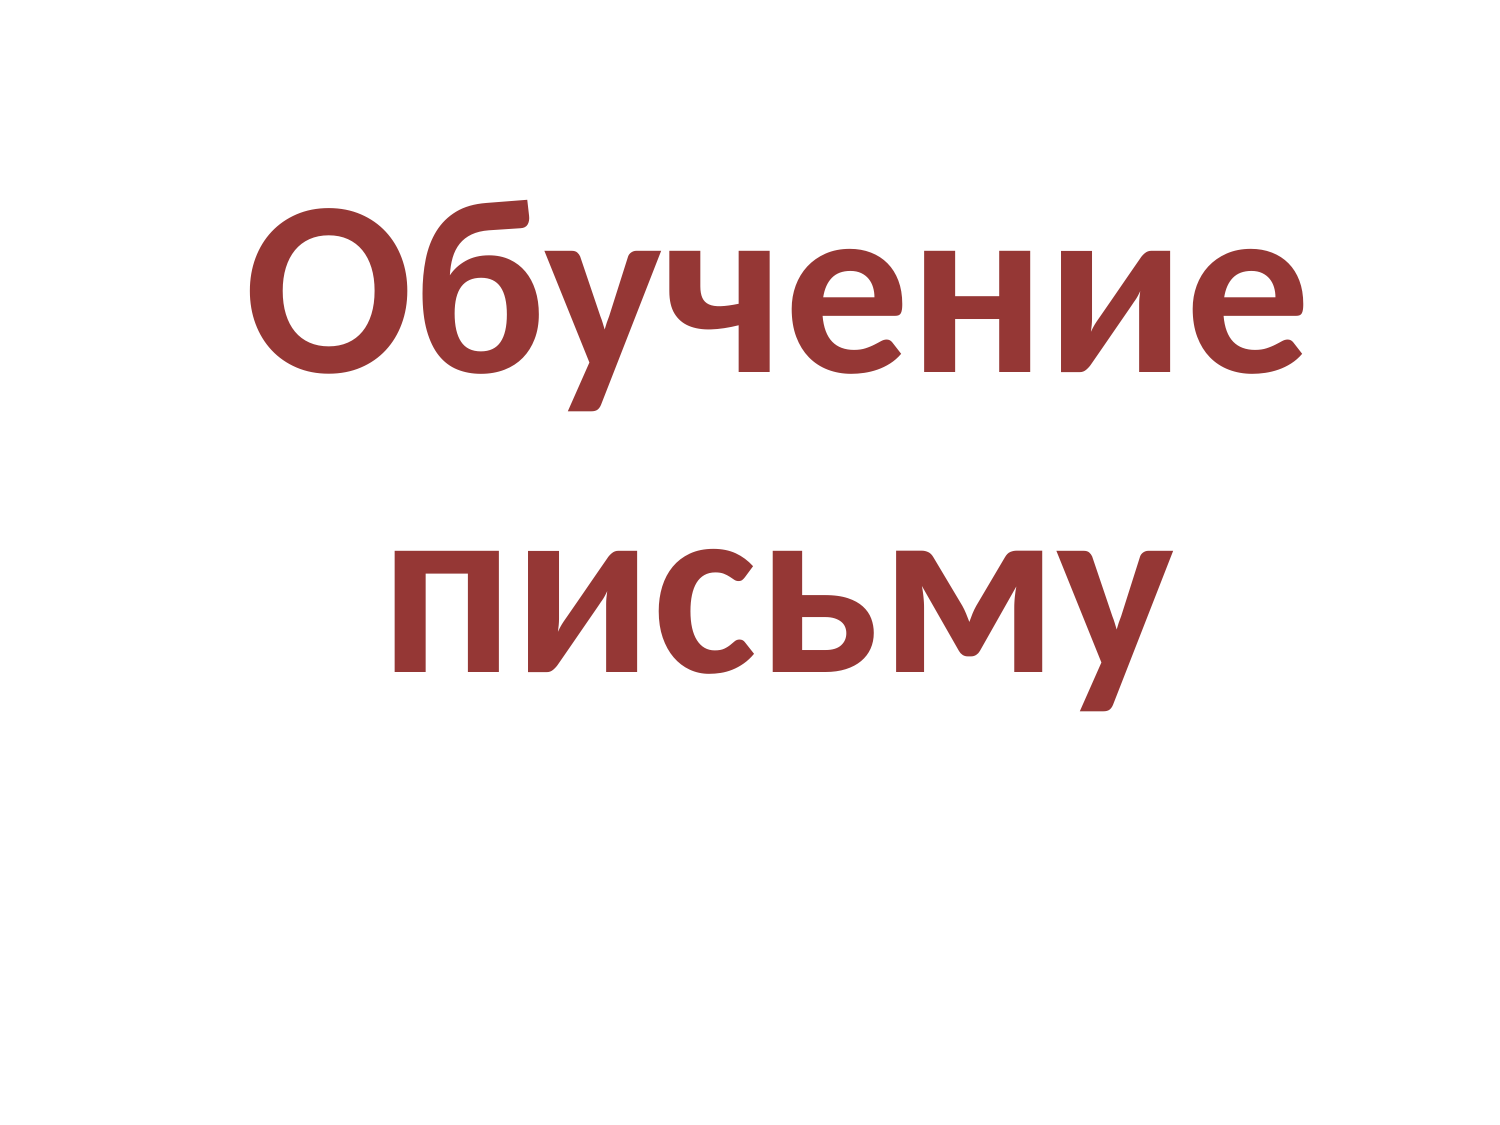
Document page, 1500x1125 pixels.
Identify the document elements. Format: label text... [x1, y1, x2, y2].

title Обучение письму [140, 152, 1416, 394]
